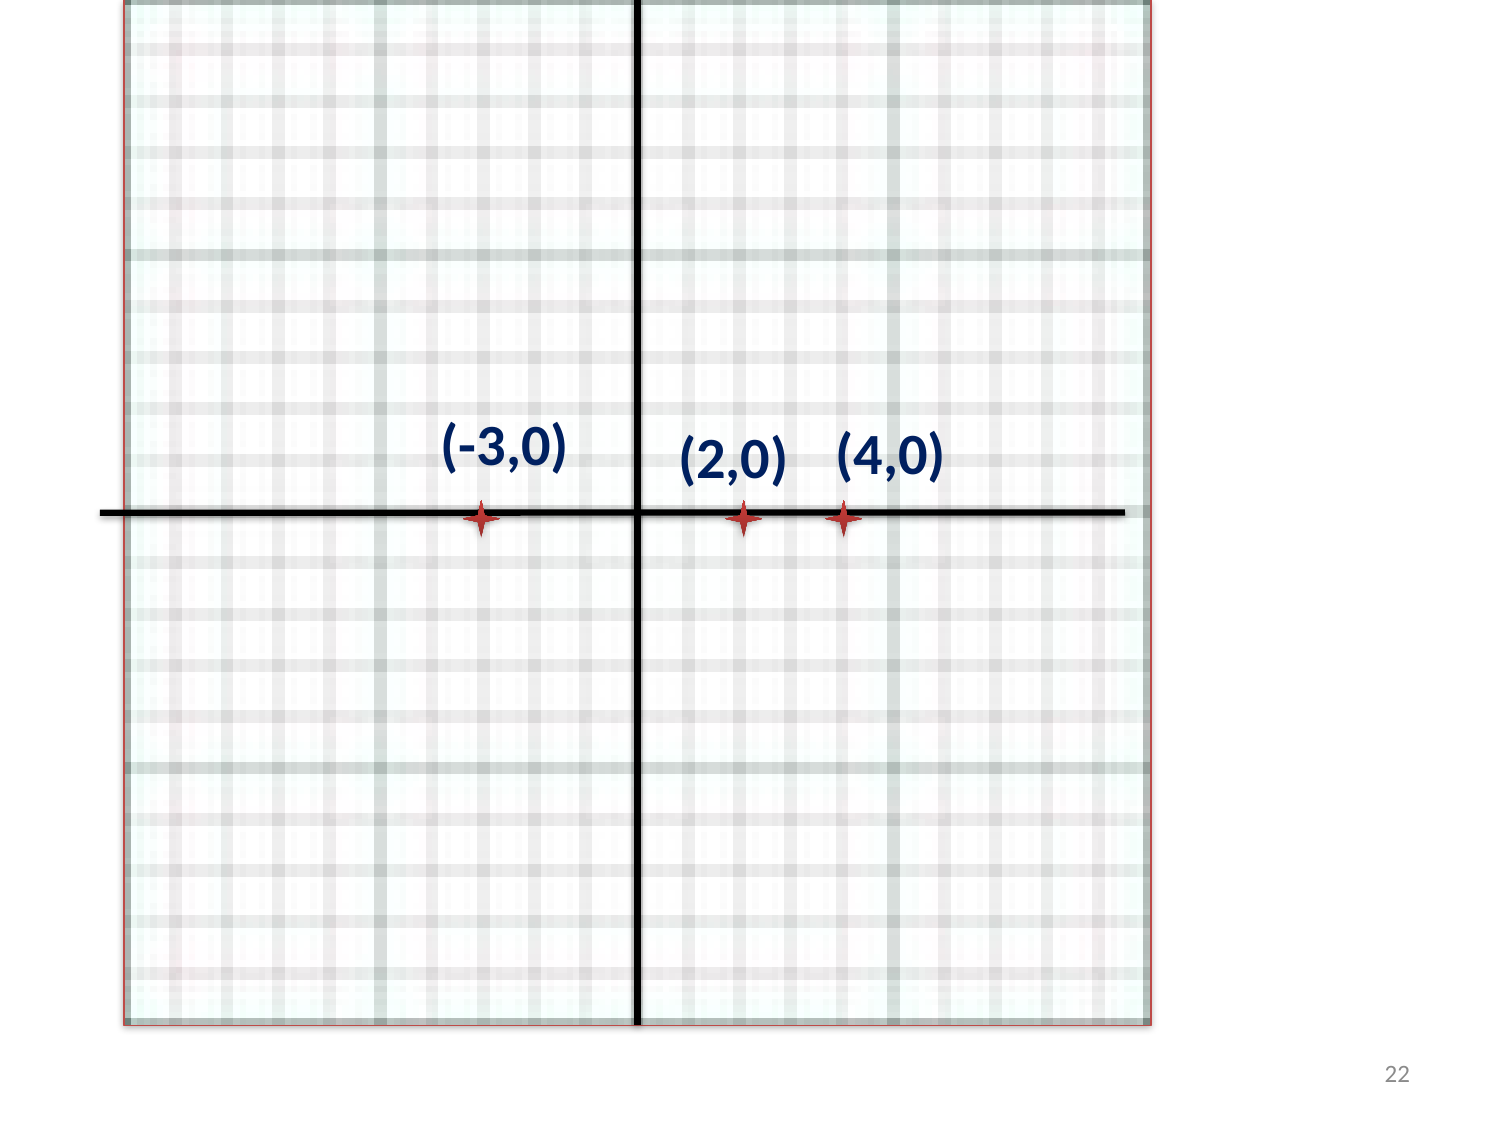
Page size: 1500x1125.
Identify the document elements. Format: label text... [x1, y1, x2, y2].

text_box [662, 412, 805, 538]
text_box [99, 0, 1126, 1026]
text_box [424, 399, 586, 538]
picture [1126, 0, 1151, 1026]
slide_number 22 [1074, 1042, 1425, 1103]
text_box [819, 409, 963, 538]
